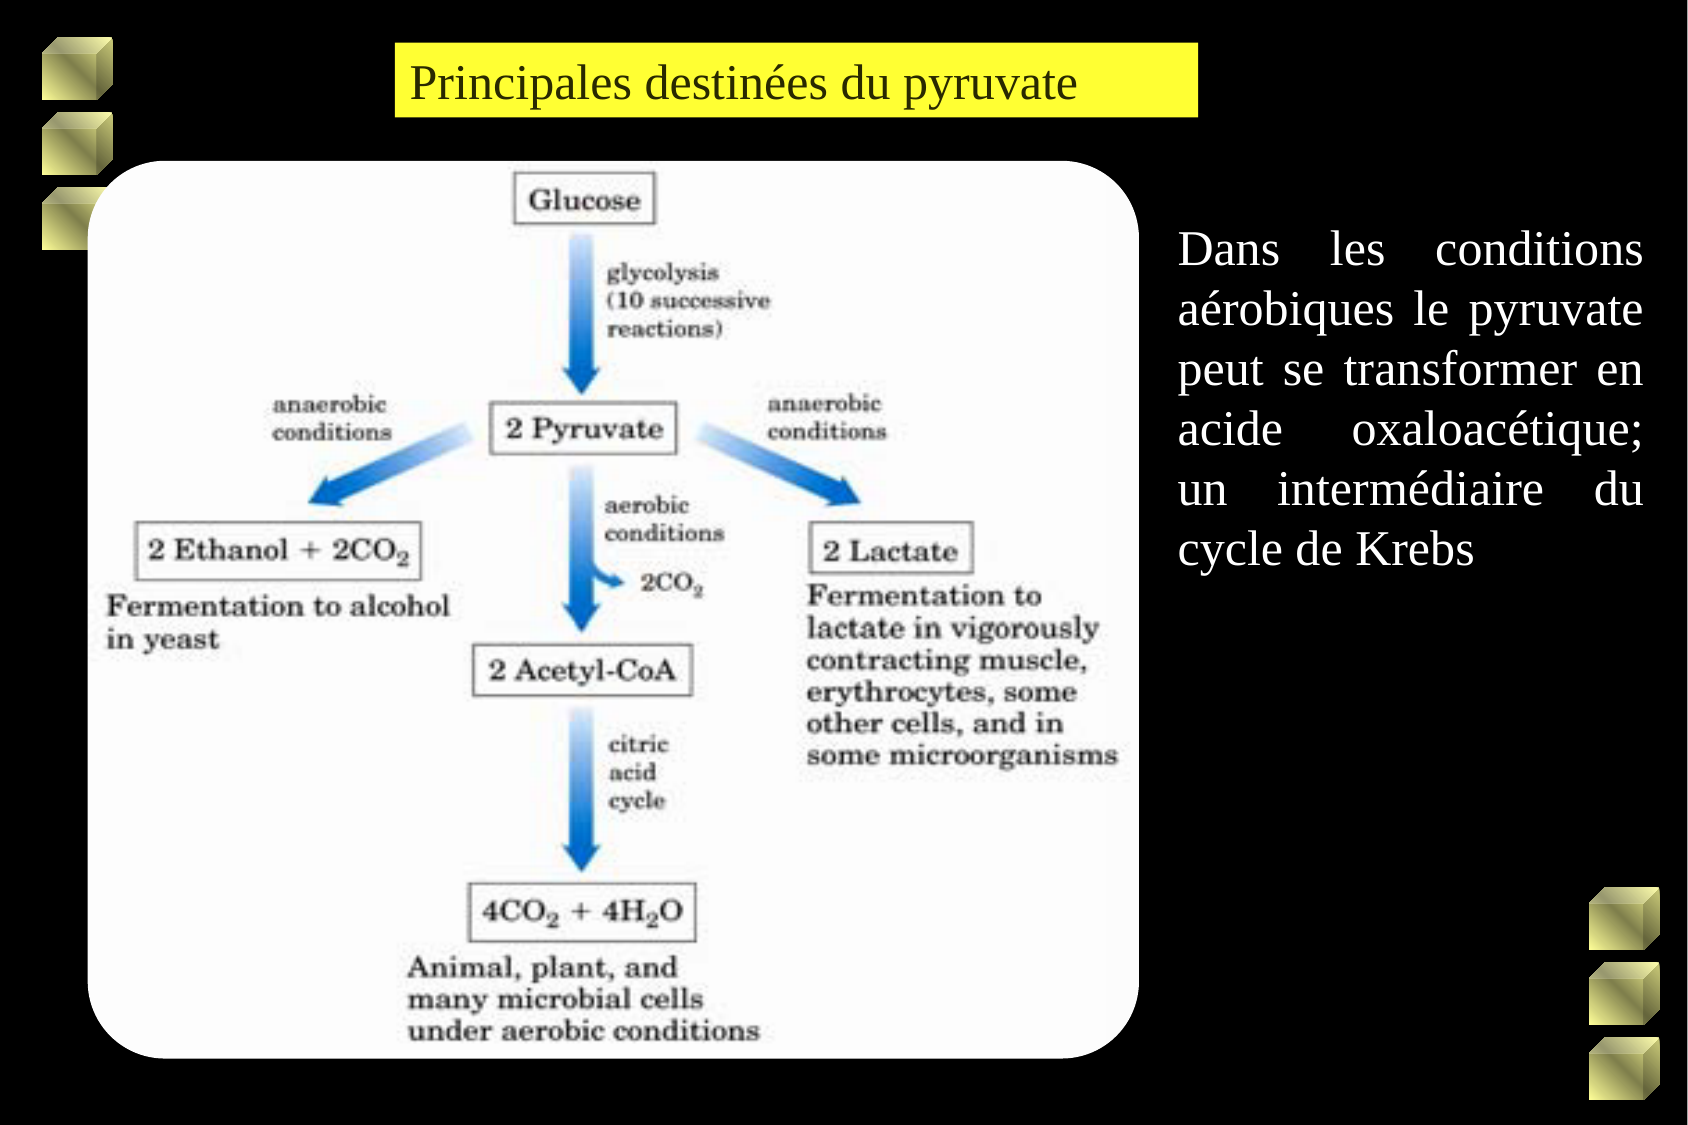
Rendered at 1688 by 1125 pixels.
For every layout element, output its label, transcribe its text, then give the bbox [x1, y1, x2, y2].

picture [87, 160, 1140, 1059]
text_box Dans les conditions aérobiques le pyruvate peut se transformer en acide oxaloacétique; un intermédiaire du cycle de Krebs [1162, 208, 1659, 583]
text_box Principales destinées du pyruvate [394, 42, 1199, 118]
